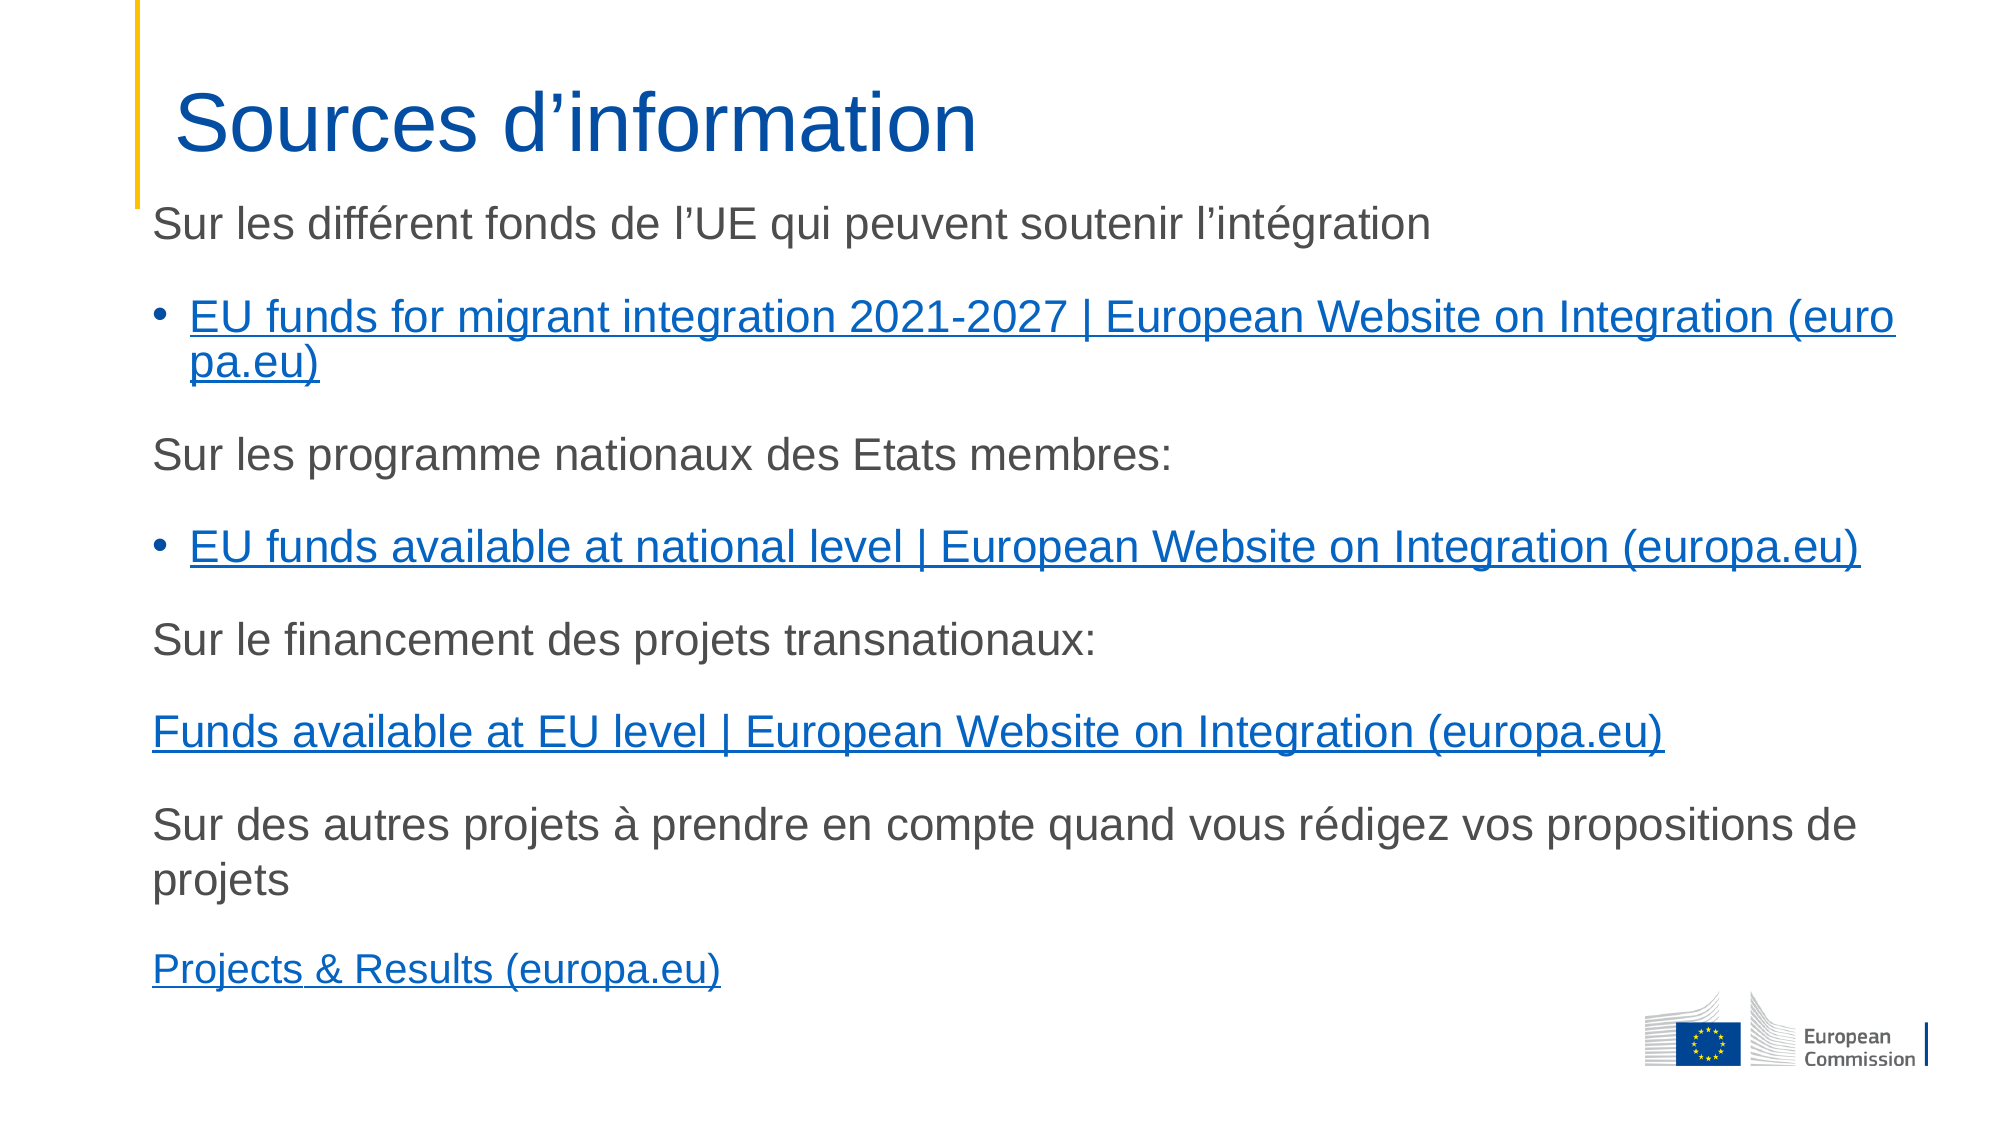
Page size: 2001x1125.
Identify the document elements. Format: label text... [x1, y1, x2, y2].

title Sources d’information [159, 54, 1885, 170]
picture [1645, 991, 1928, 1066]
list Sur les différent fonds de l’UE qui peuvent soutenir l’intégration EU funds for migrant integration 2021-2027 | European Website on Integration (europa.eu) Sur les programme nationaux des Etats membres: EU funds available at national level | European Website on Integration (europa.eu) Sur le financement des projets transnationaux: Funds available at EU level | European Website on Integration (europa.eu) Sur des autres projets à prendre en compte quand vous rédigez vos propositions de projets Projects & Results (europa.eu) [137, 186, 1927, 937]
